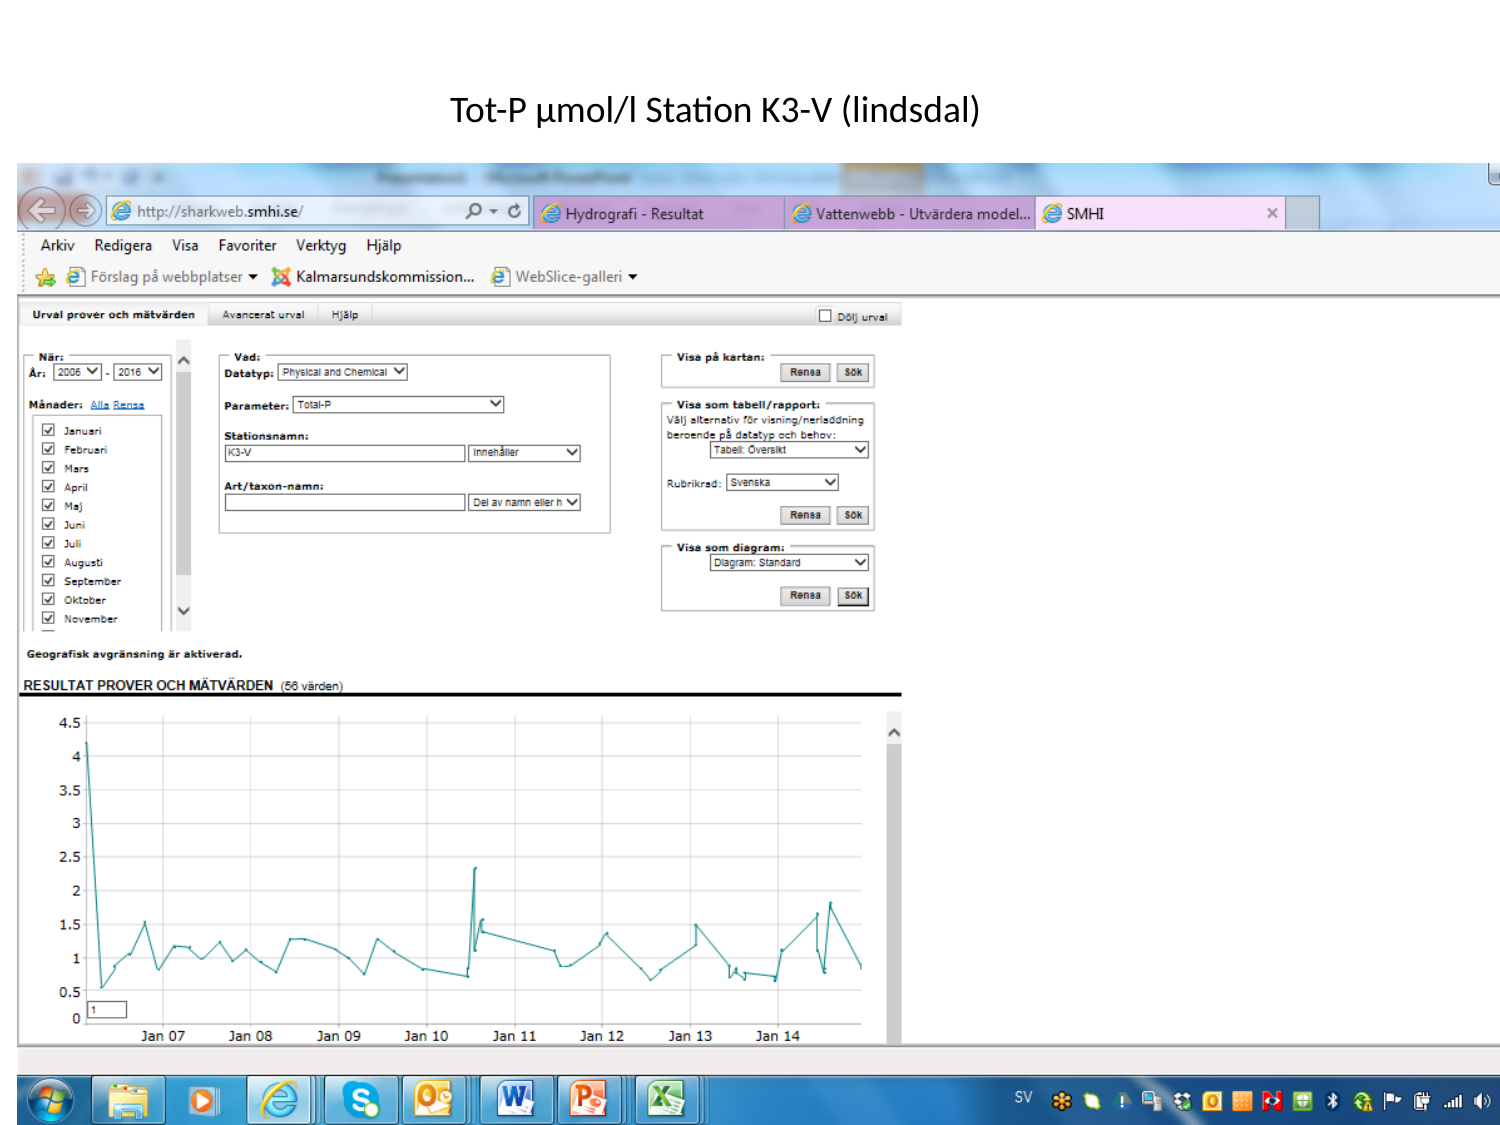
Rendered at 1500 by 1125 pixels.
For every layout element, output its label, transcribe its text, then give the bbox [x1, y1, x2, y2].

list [17, 162, 1500, 1125]
text_box Tot-P µmol/l Station K3-V (lindsdal) [435, 78, 997, 138]
